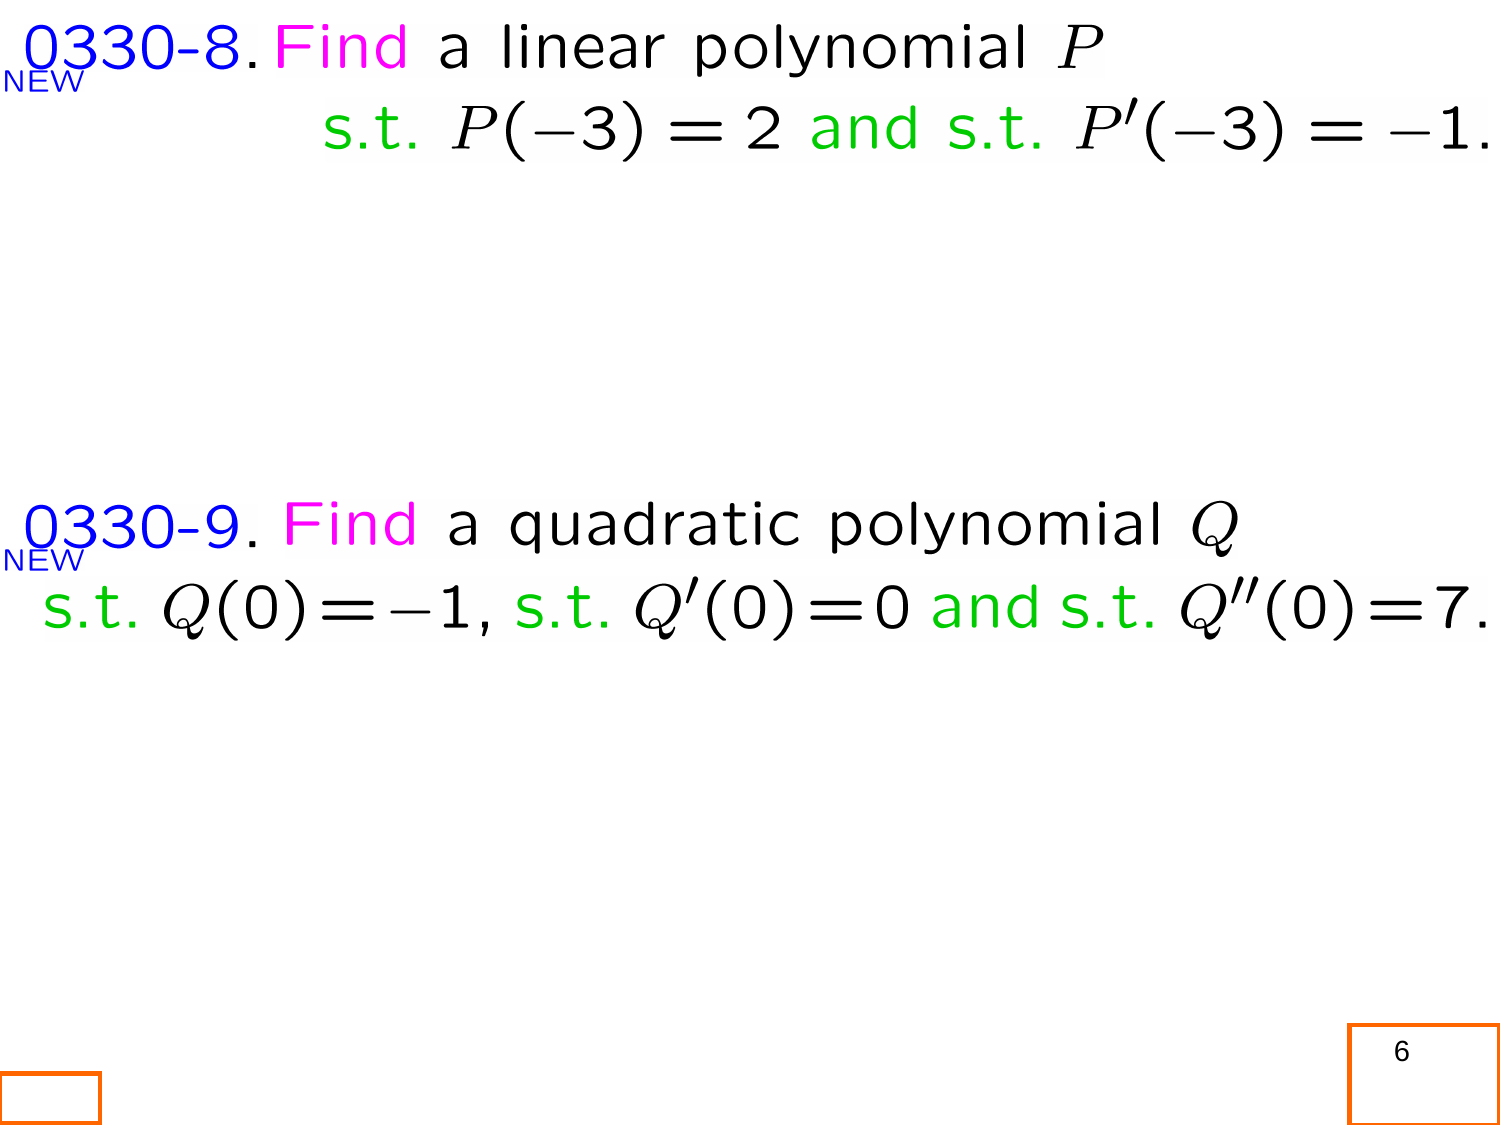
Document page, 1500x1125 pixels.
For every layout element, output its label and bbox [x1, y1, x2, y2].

picture [285, 499, 1238, 560]
picture [325, 97, 1488, 163]
picture [45, 576, 1488, 642]
picture [4, 24, 258, 92]
text_box [1349, 1025, 1500, 1125]
picture [4, 503, 258, 572]
text_box [0, 1073, 100, 1124]
picture [276, 24, 1105, 78]
